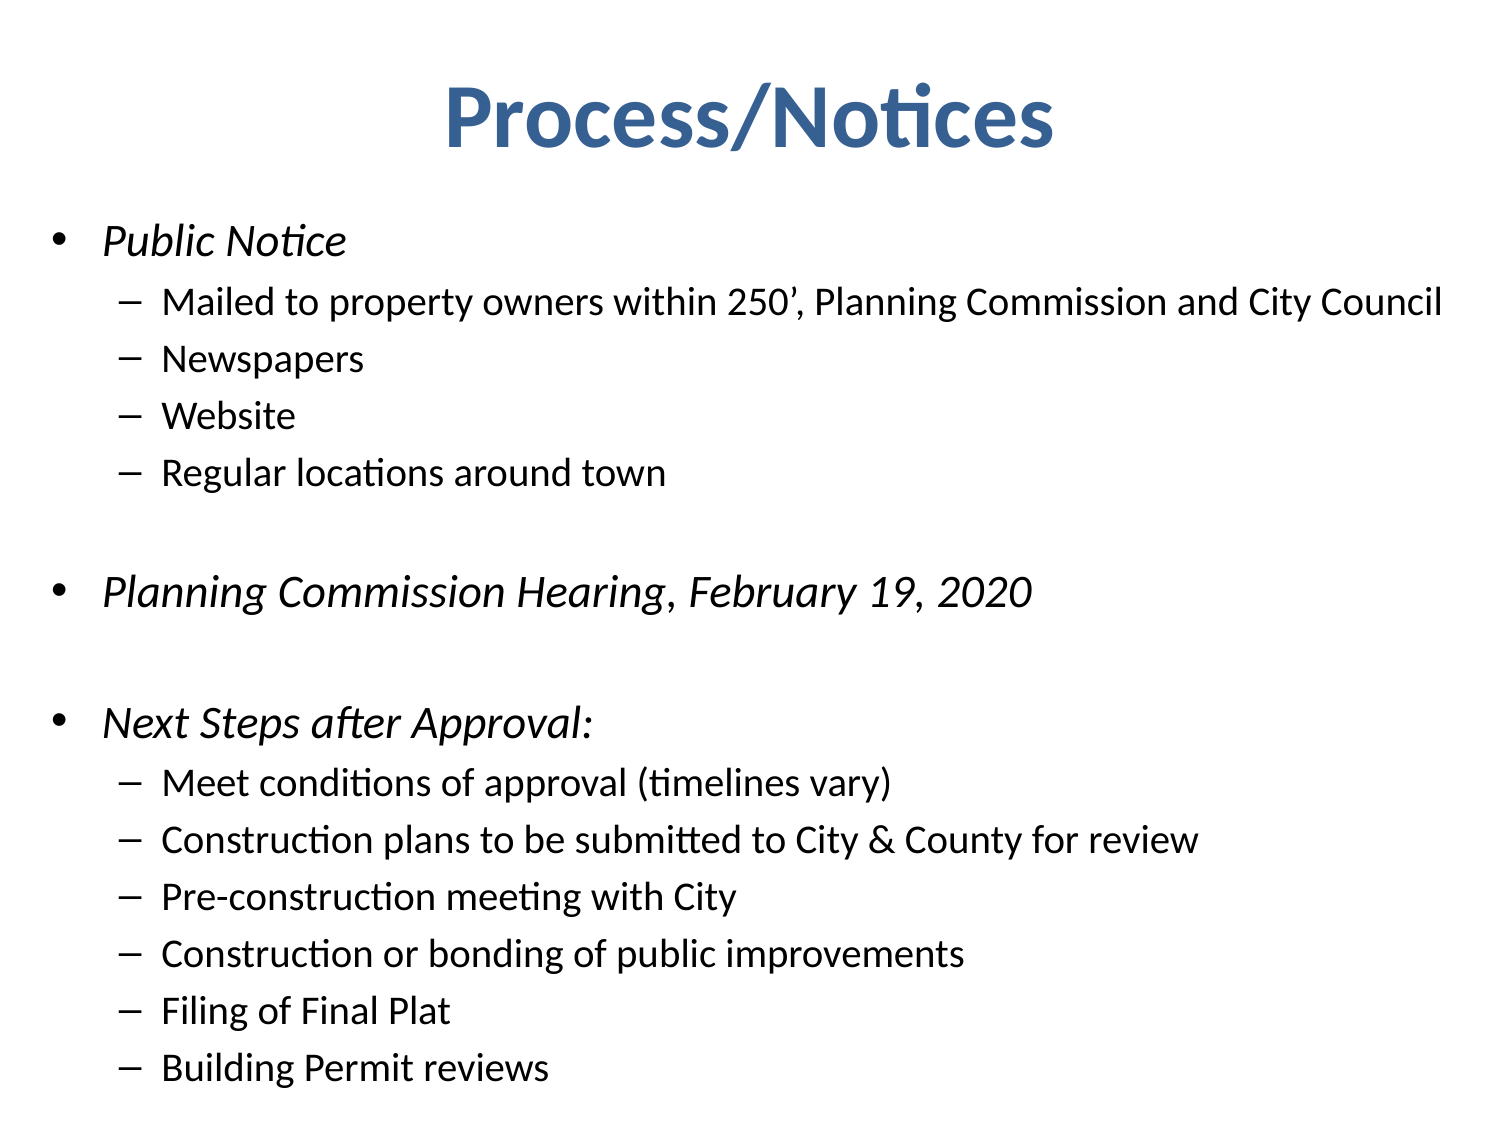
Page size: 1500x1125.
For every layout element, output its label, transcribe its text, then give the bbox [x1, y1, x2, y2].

list Public Notice Mailed to property owners within 250’, Planning Commission and City Council Newspapers Website Regular locations around town Planning Commission Hearing, February 19, 2020 Next Steps after Approval: Meet conditions of approval (timelines vary) Construction plans to be submitted to City & County for review Pre-construction meeting with City Construction or bonding of public improvements Filing of Final Plat Building Permit reviews [36, 144, 1462, 1125]
title Process/Notices [75, 17, 1425, 144]
